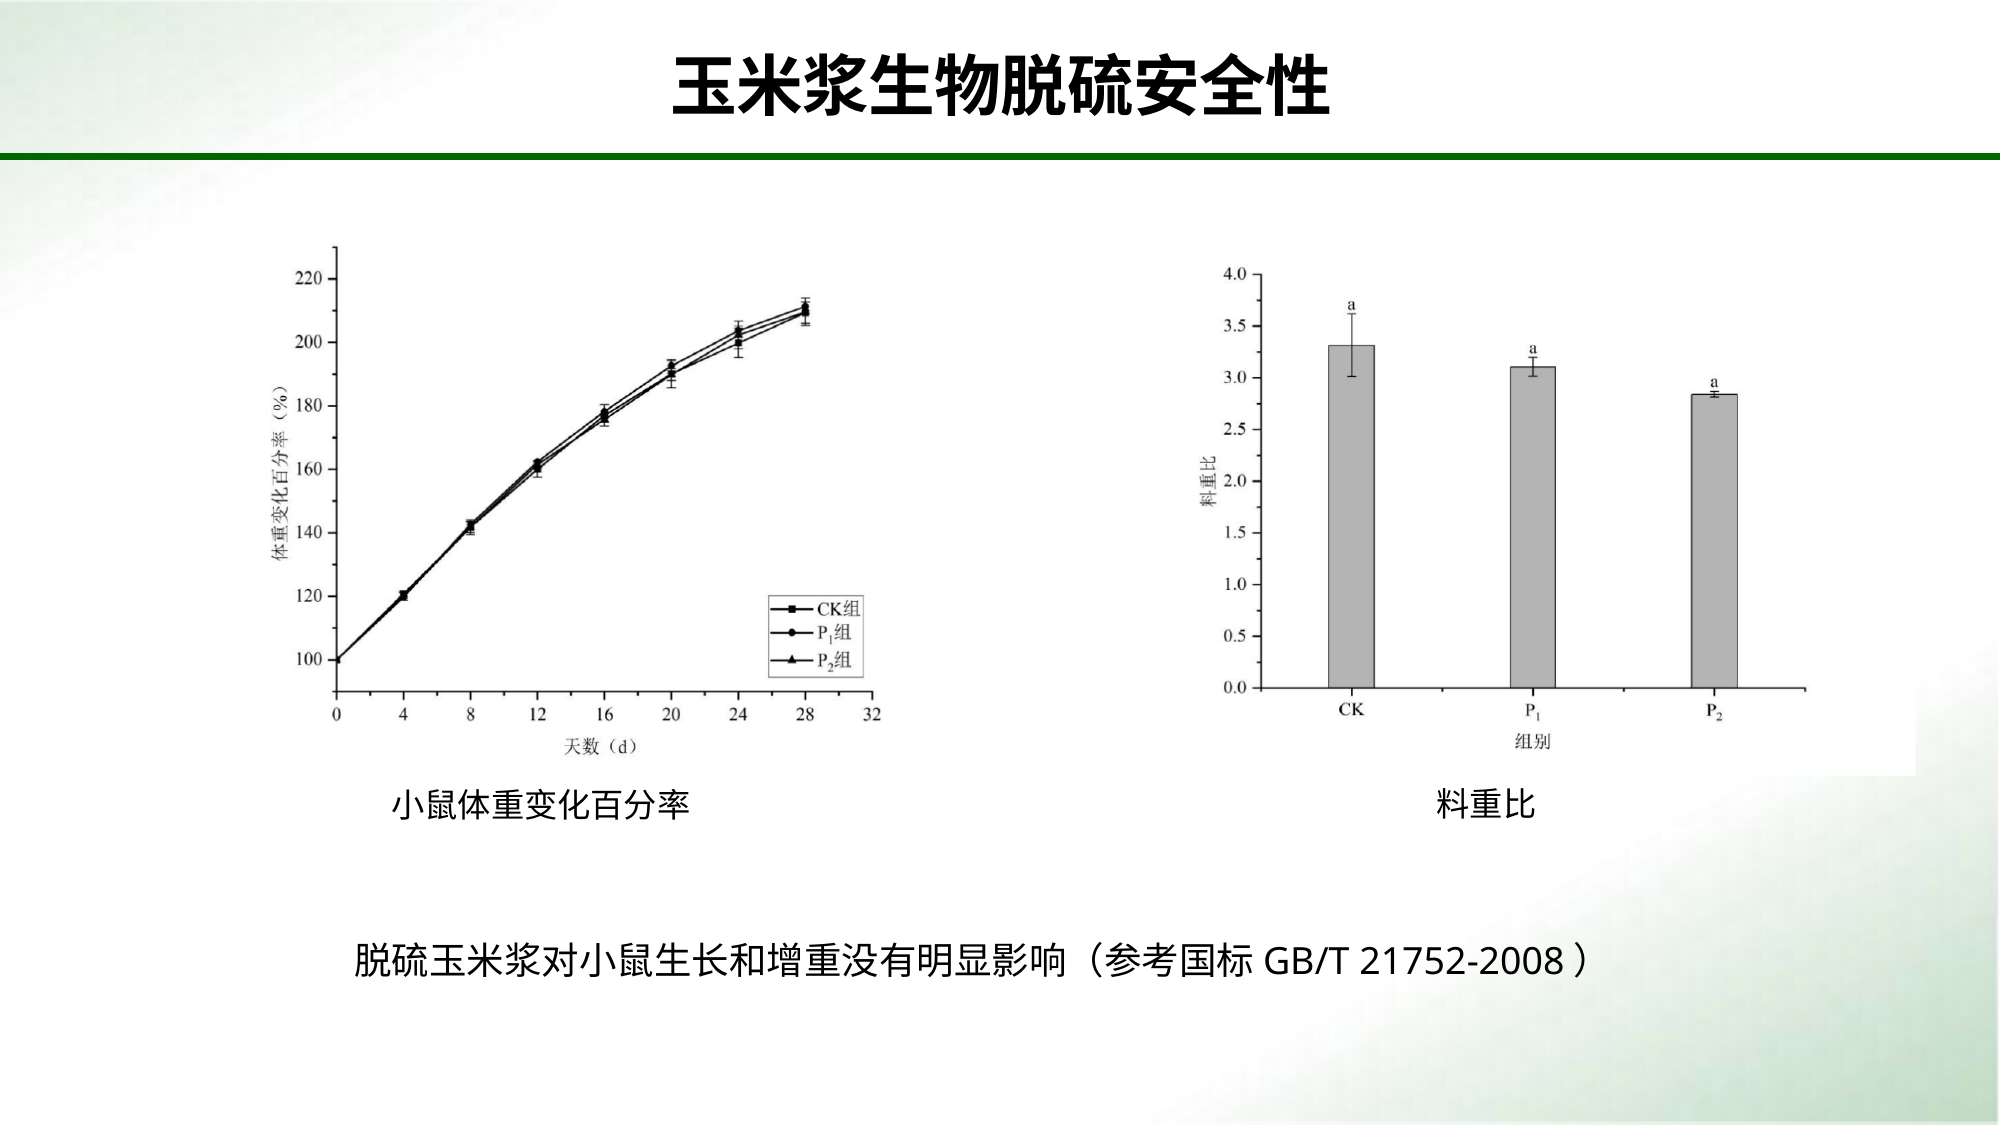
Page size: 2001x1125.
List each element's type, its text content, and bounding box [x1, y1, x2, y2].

picture [0, 0, 2000, 153]
text_box 脱硫玉米浆对小鼠生长和增重没有明显影响（参考国标GB/T 21752-2008） [185, 907, 1814, 990]
text_box 料重比 [1369, 776, 1693, 830]
text_box 小鼠体重变化百分率 [376, 776, 801, 832]
text_box 玉米浆生物脱硫安全性 [297, 50, 1703, 128]
picture [0, 160, 2000, 1125]
text_box [0, 153, 2000, 160]
